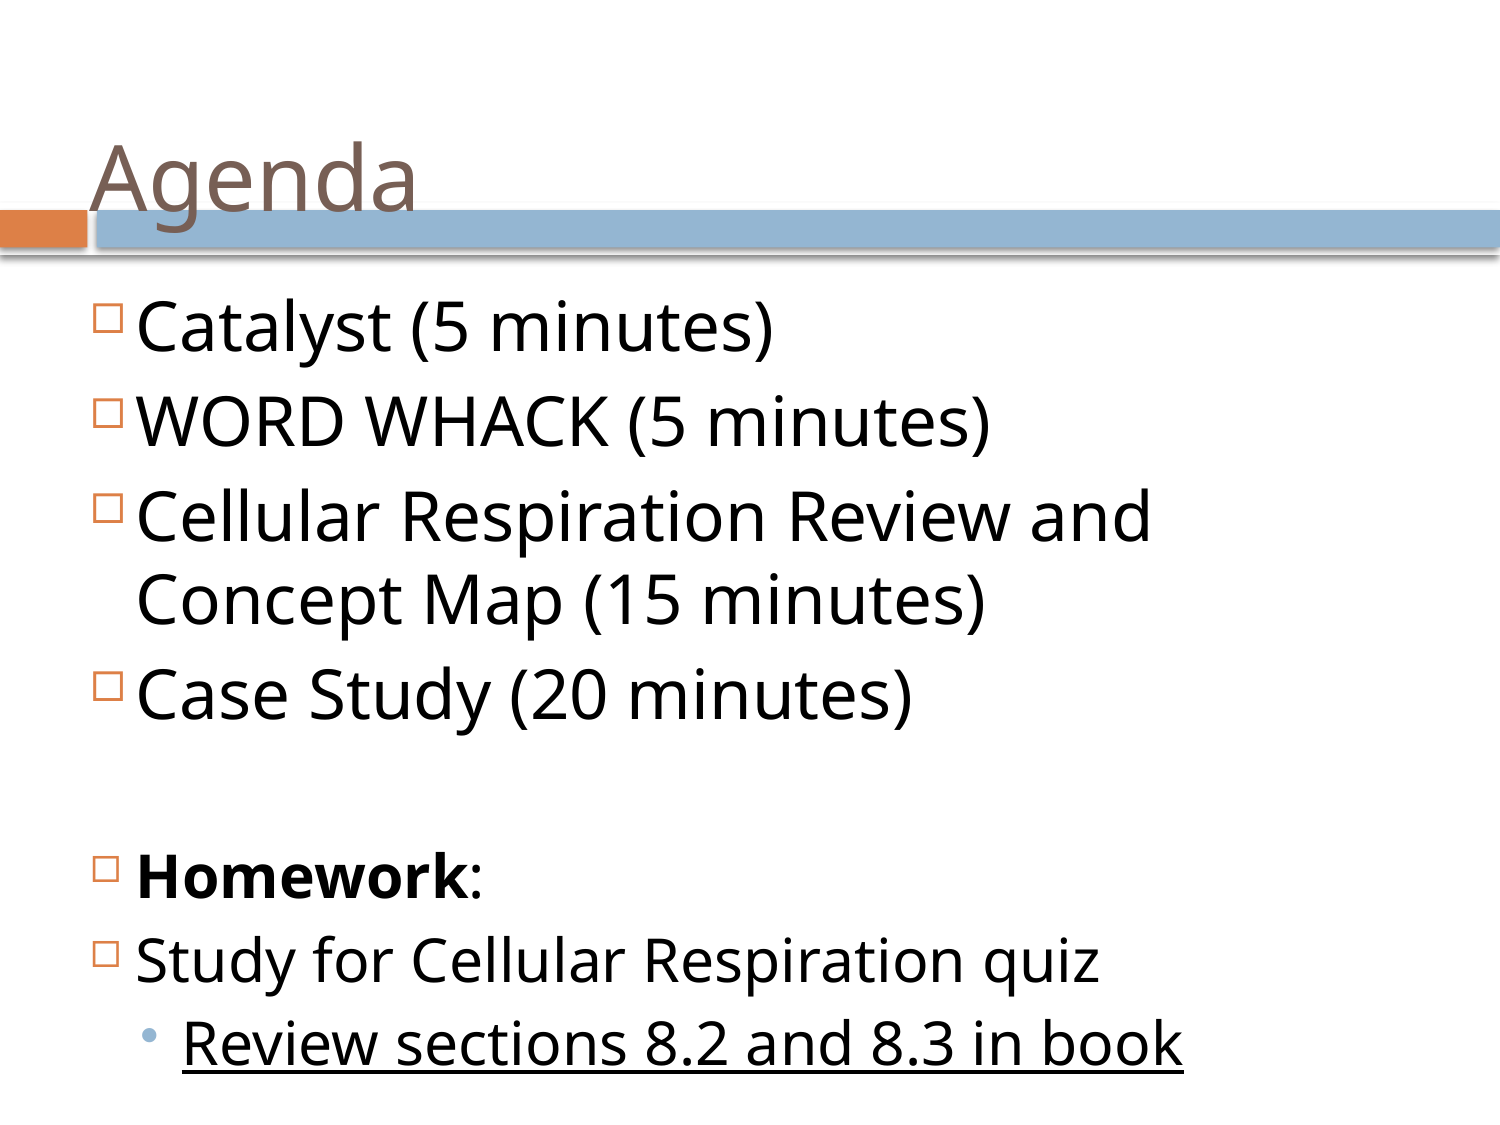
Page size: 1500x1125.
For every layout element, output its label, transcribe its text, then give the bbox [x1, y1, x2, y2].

list Catalyst (5 minutes) WORD WHACK (5 minutes) Cellular Respiration Review and Concept Map (15 minutes) Case Study (20 minutes) Homework: Study for Cellular Respiration quiz Review sections 8.2 and 8.3 in book [75, 275, 1425, 1088]
title Agenda [75, 99, 1425, 250]
